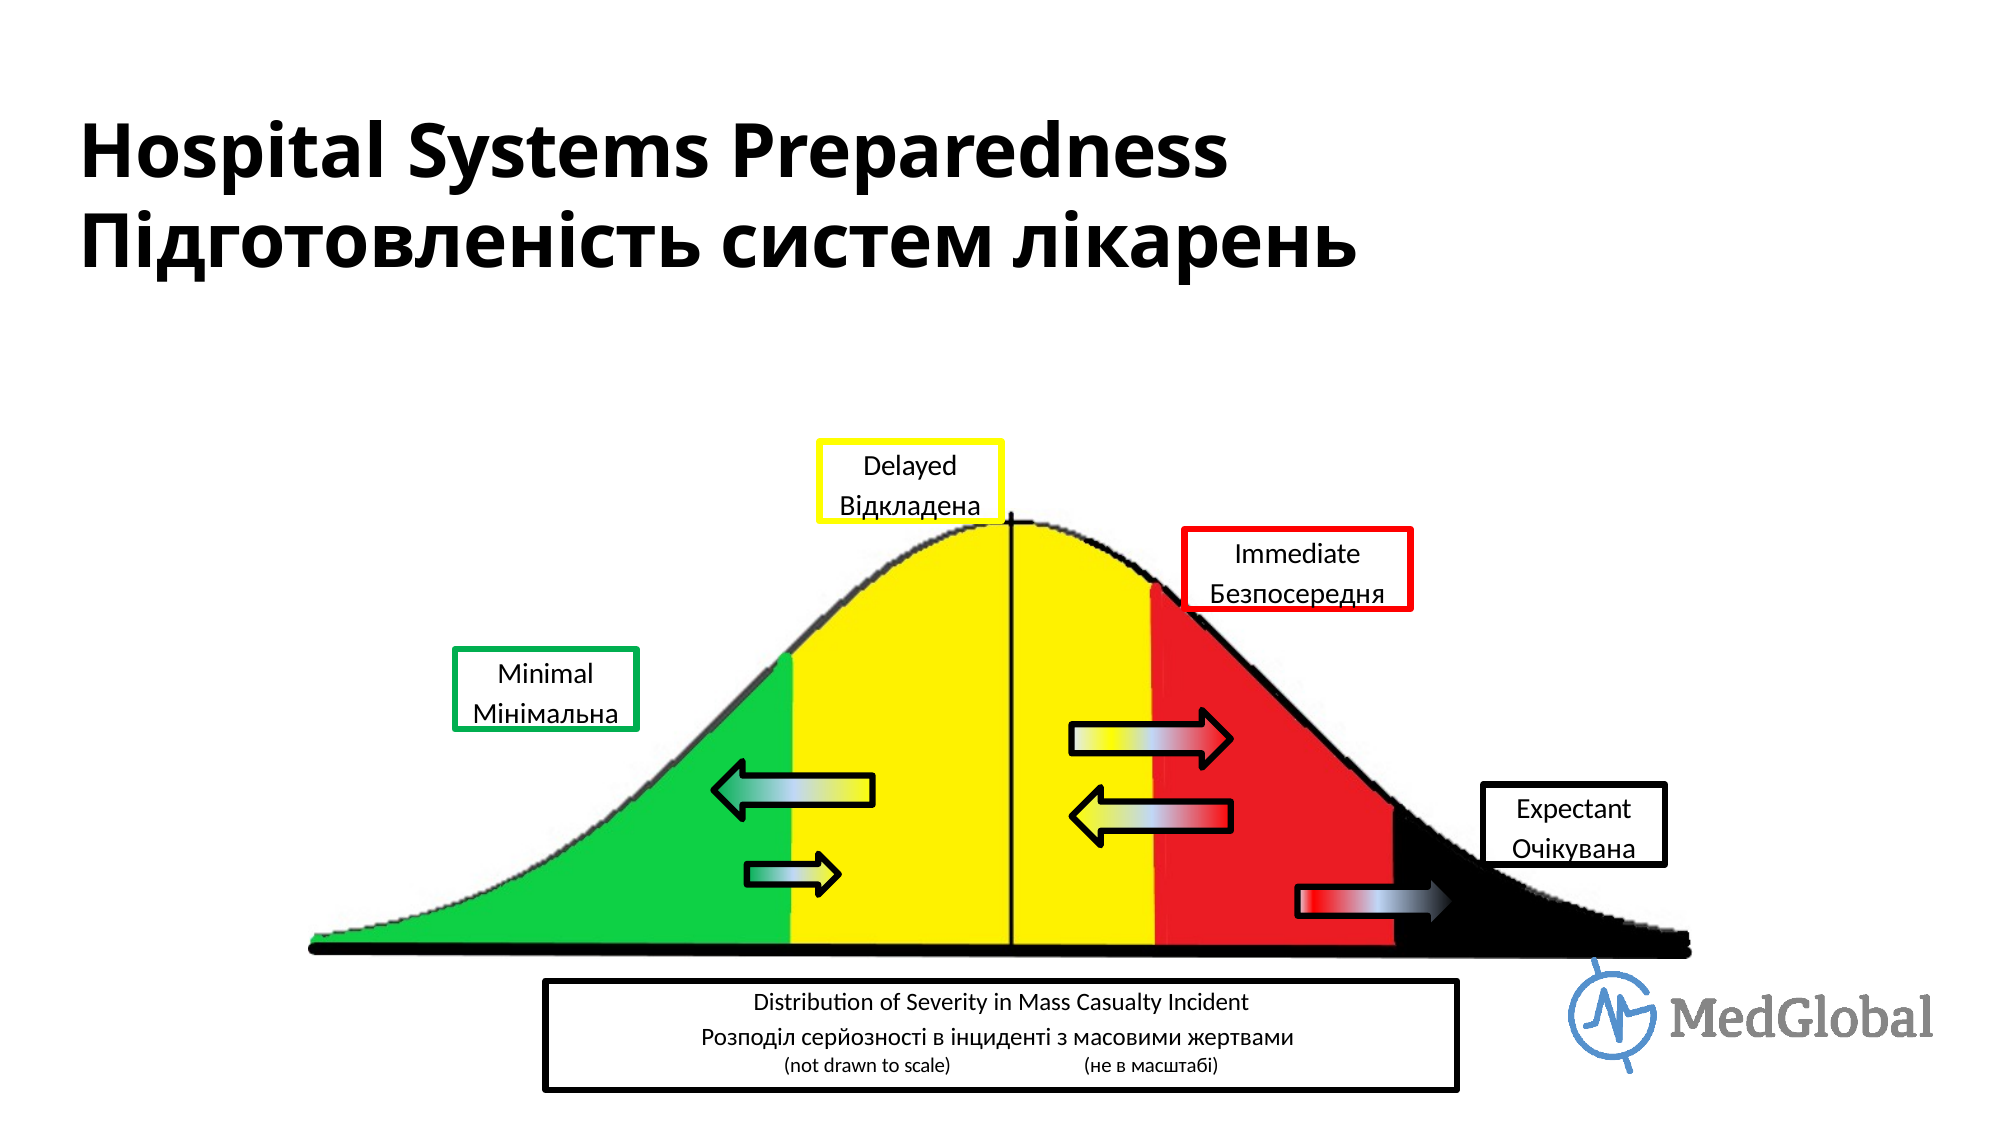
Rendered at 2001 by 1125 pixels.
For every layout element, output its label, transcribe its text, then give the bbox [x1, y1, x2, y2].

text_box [308, 507, 1693, 960]
title Hospital Systems Preparedness Підготовленість систем лікарень [76, 100, 1933, 291]
picture [1568, 957, 1933, 1074]
text_box Delayed Відкладена [819, 441, 1002, 506]
text_box Distribution of Severity in Mass Casualty Incident Розподіл серйозності в інциденті з масовими жертвами (not drawn to scale) (не в масштабі) [545, 980, 1457, 1090]
